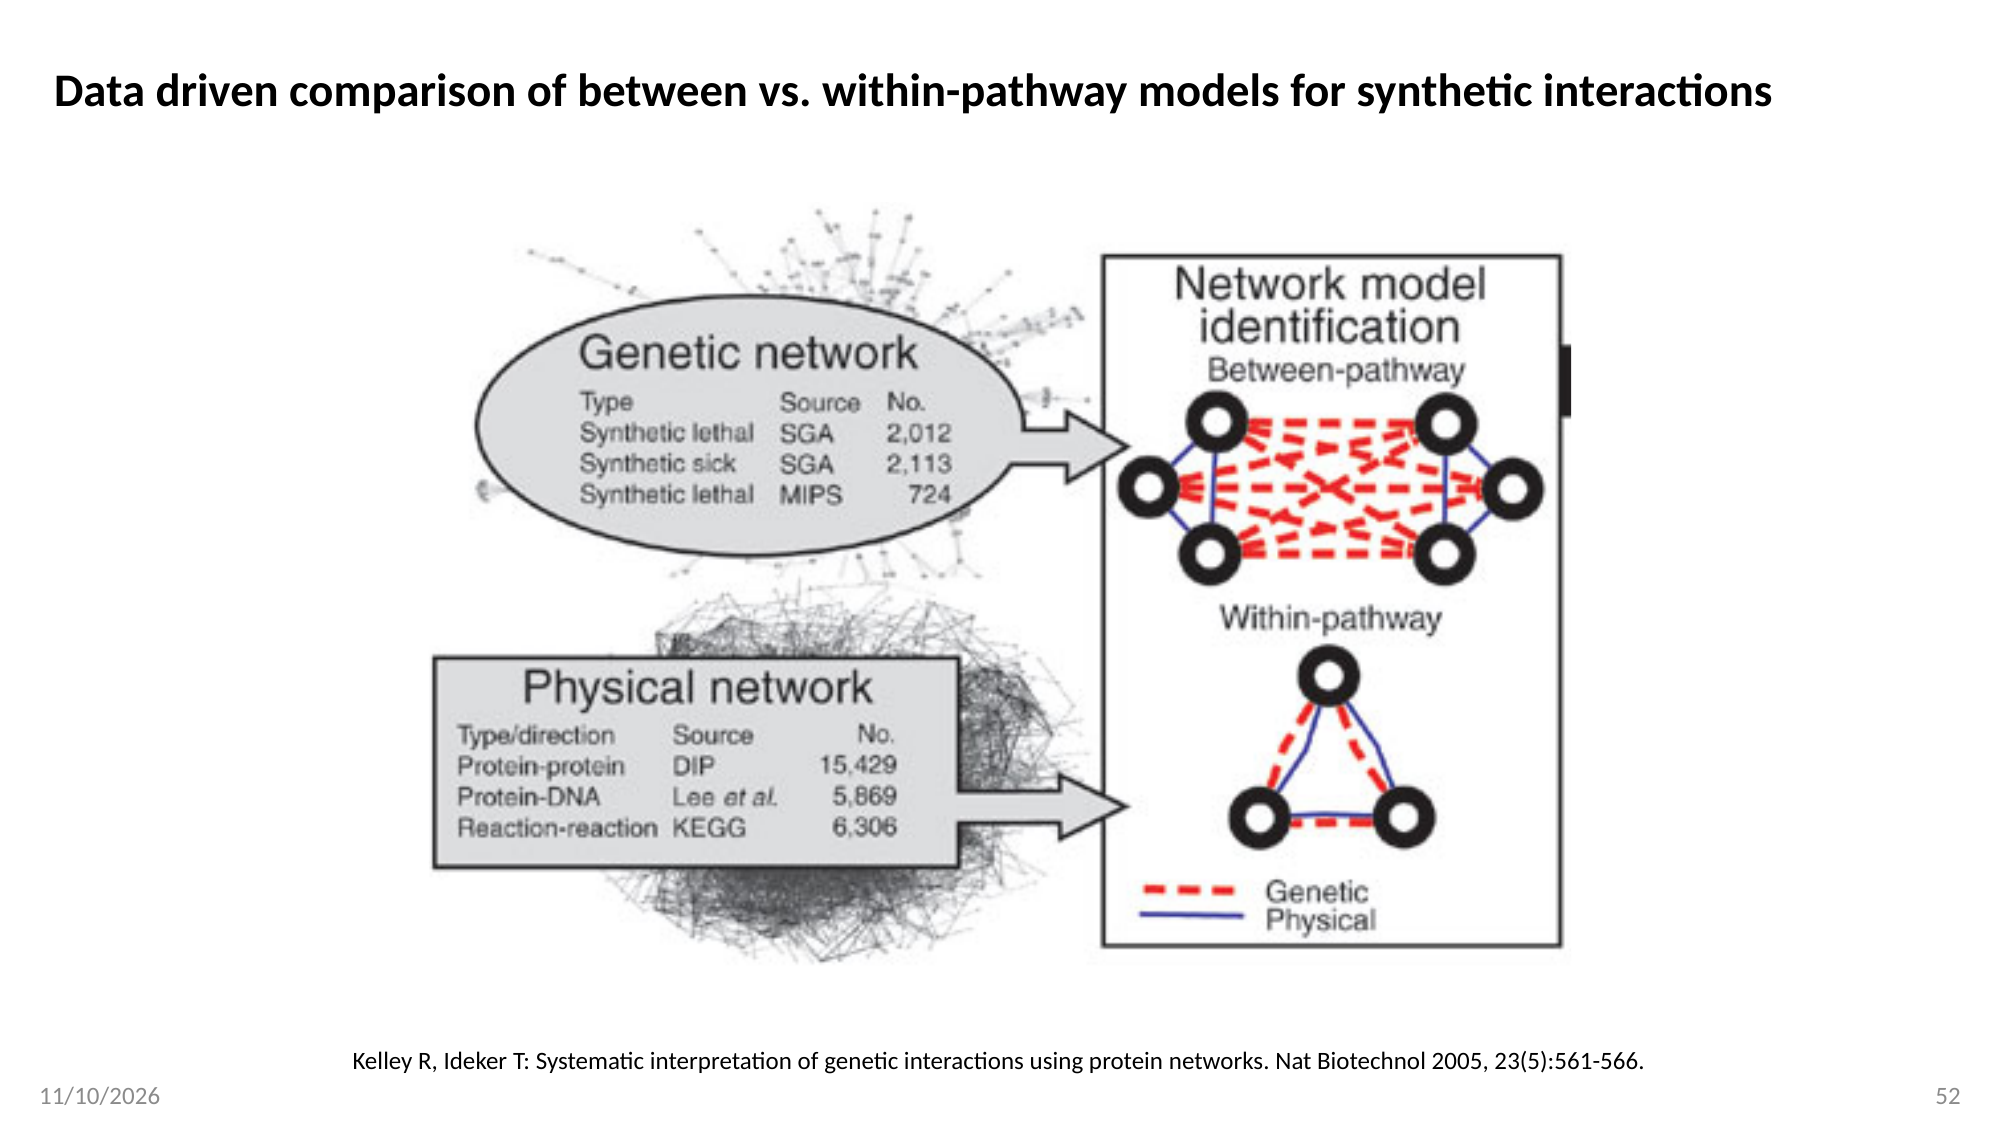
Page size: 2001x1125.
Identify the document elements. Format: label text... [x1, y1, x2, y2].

picture [428, 202, 1572, 968]
title Data driven comparison of between vs. within-pathway models for synthetic interactions [1667, 37, 1961, 145]
text_box Kelley R, Ideker T: Systematic interpretation of genetic interactions using protein networks. Nat Biotechnol 2005, 23(5):561-566. [337, 1036, 1663, 1082]
title Data driven comparison of between vs. within-pathway models for synthetic interactions [39, 37, 316, 145]
slide_number 52 [1510, 1064, 1961, 1125]
text_box [316, 36, 1667, 262]
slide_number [39, 1064, 490, 1125]
